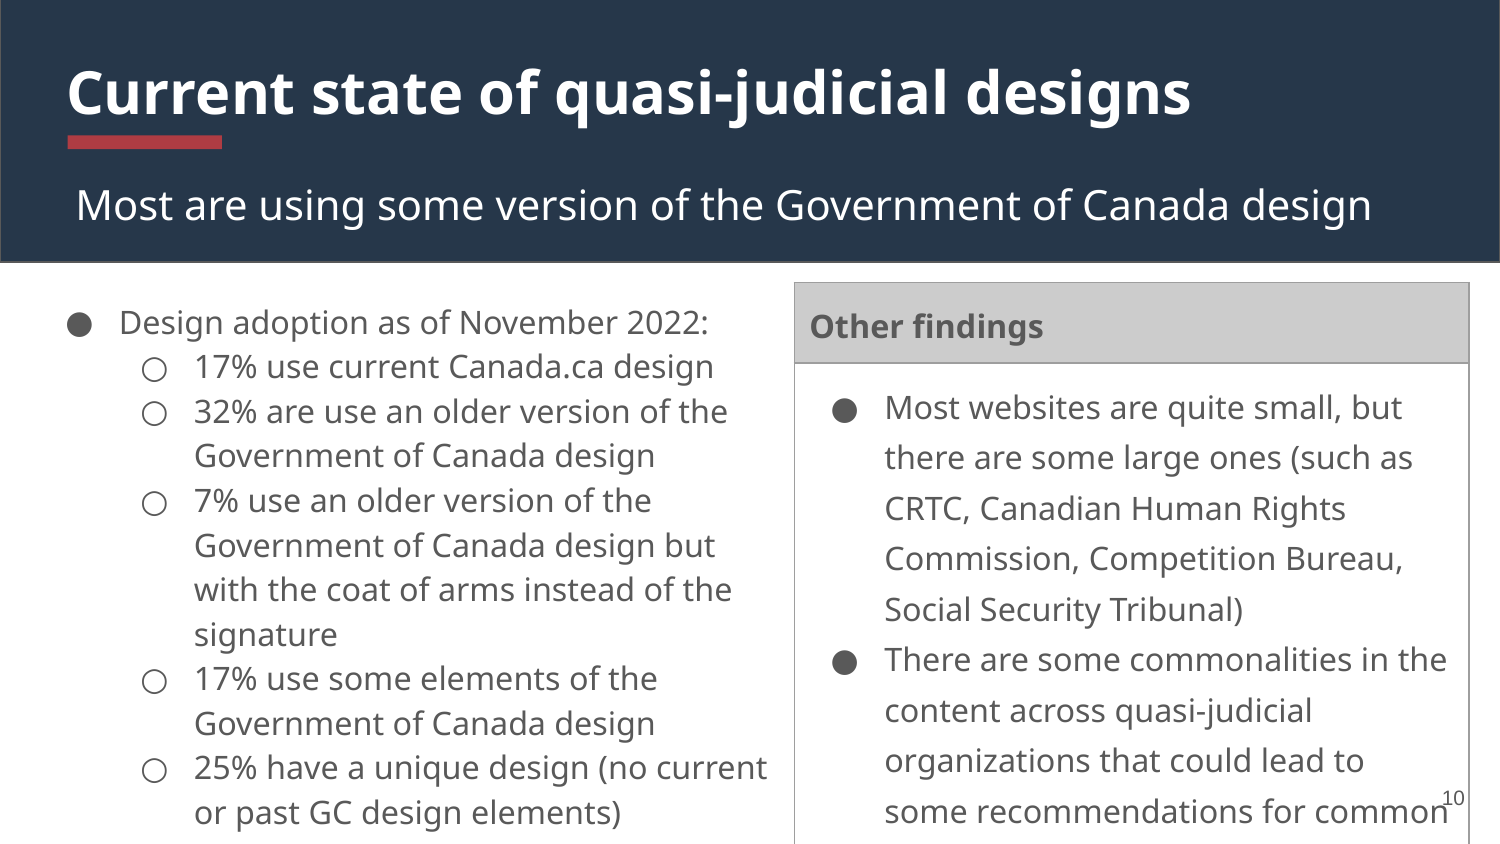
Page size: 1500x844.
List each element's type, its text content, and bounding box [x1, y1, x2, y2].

title Current state of quasi-judicial designs [51, 39, 1449, 134]
list Design adoption as of November 2022: 17% use current Canada.ca design 32% are use an older version of the Government of Canada design 7% use an older version of the Government of Canada design but with the coat of arms instead of the signature 17% use some elements of the Government of Canada design 25% have a unique design (no current or past GC design elements) [28, 281, 794, 823]
table_cell Most websites are quite small, but there are some large ones (such as CRTC, Canadian Human Rights Commission, Competition Bureau, Social Security Tribunal) There are some commonalities in the content across quasi-judicial organizations that could lead to some recommendations for common information architecture elements [795, 364, 1468, 844]
text_box [0, 0, 1500, 263]
table_header Other findings [795, 283, 1468, 362]
subtitle Most are using some version of the Government of Canada design [60, 163, 1457, 239]
slide_number 10 [1470, 764, 1480, 830]
text_box [67, 135, 222, 150]
